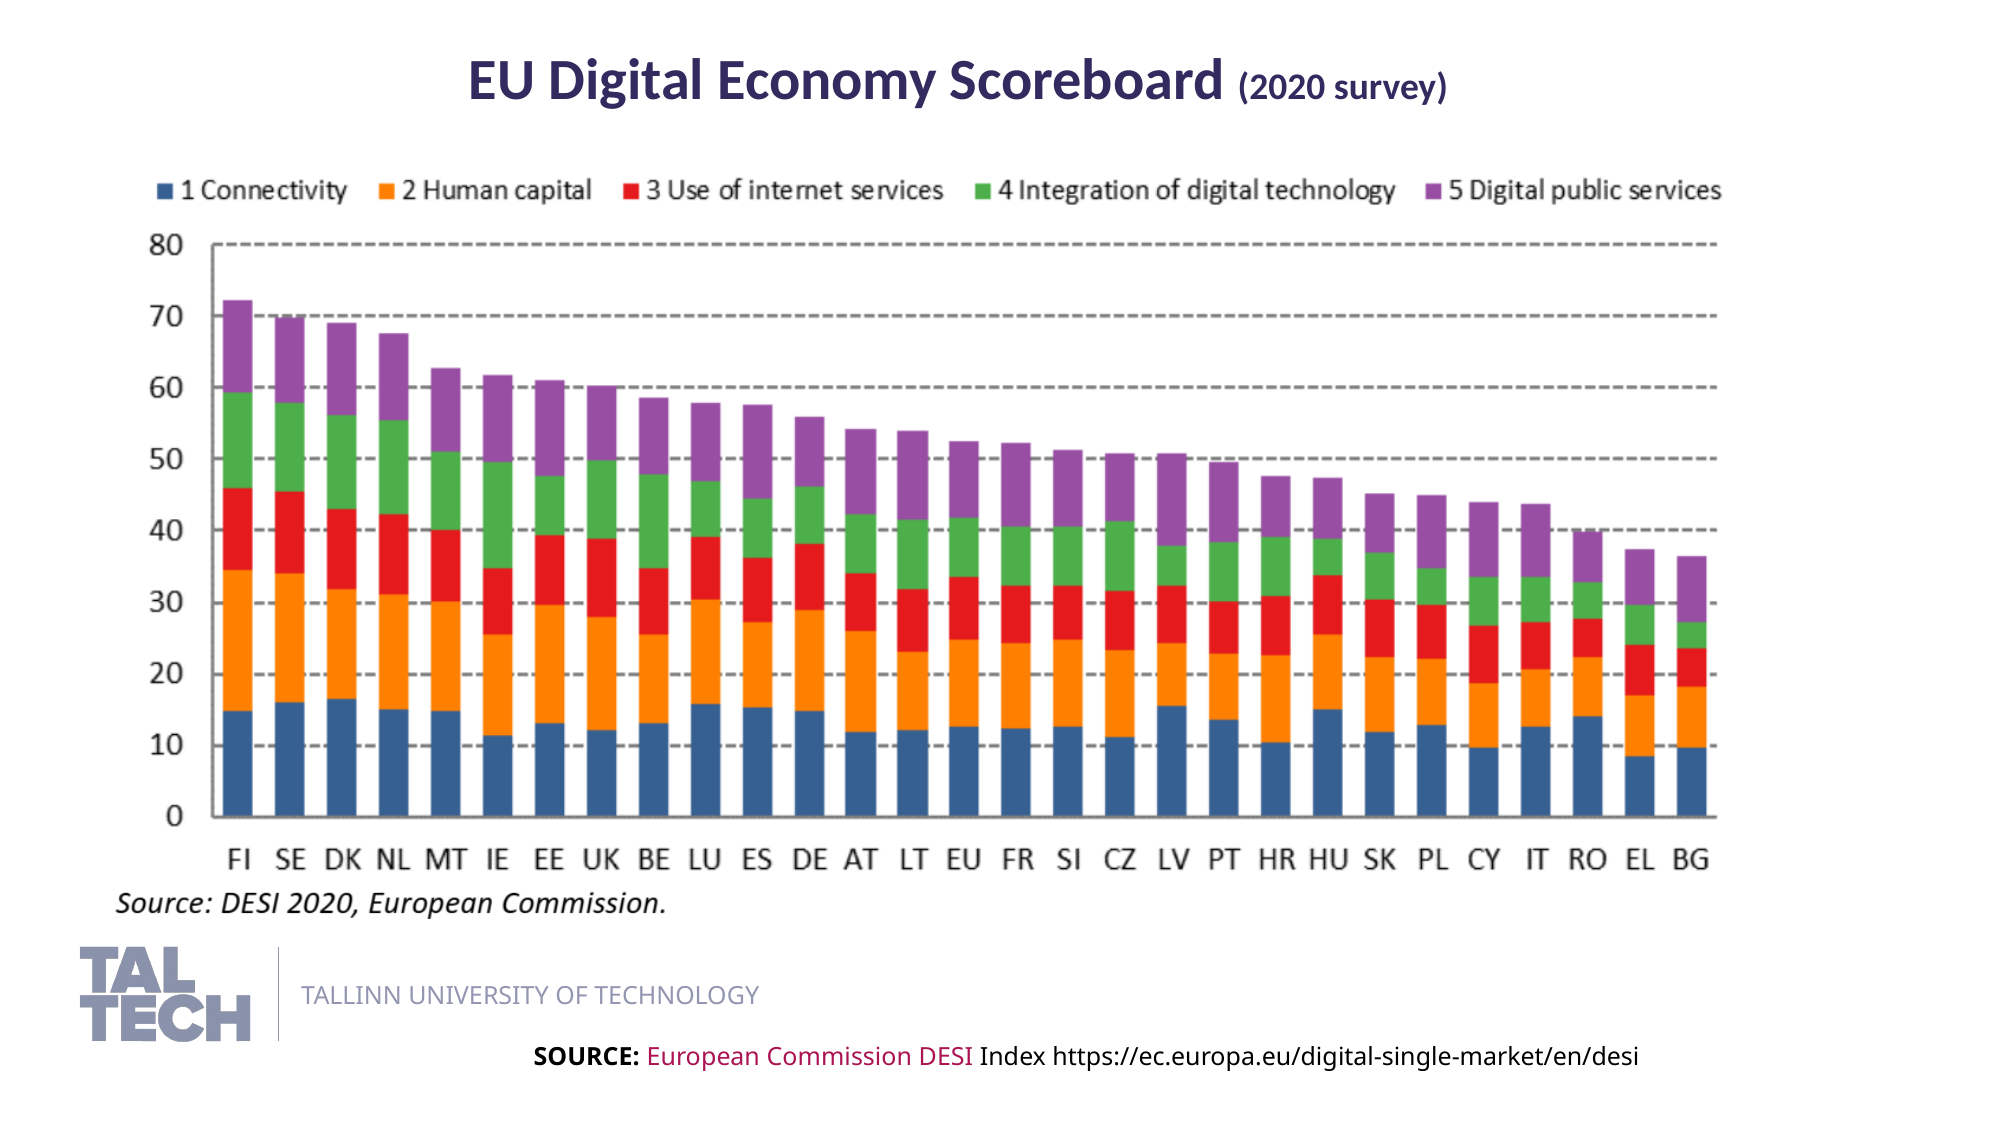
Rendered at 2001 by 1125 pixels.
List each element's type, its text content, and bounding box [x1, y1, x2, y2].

picture [91, 148, 1750, 925]
title EU Digital Economy Scoreboard (2020 survey) [217, 2, 1700, 148]
text_box SOURCE: European Commission DESI Index https://ec.europa.eu/digital-single-market/en/desi [518, 1033, 1830, 1082]
picture [75, 940, 254, 1047]
